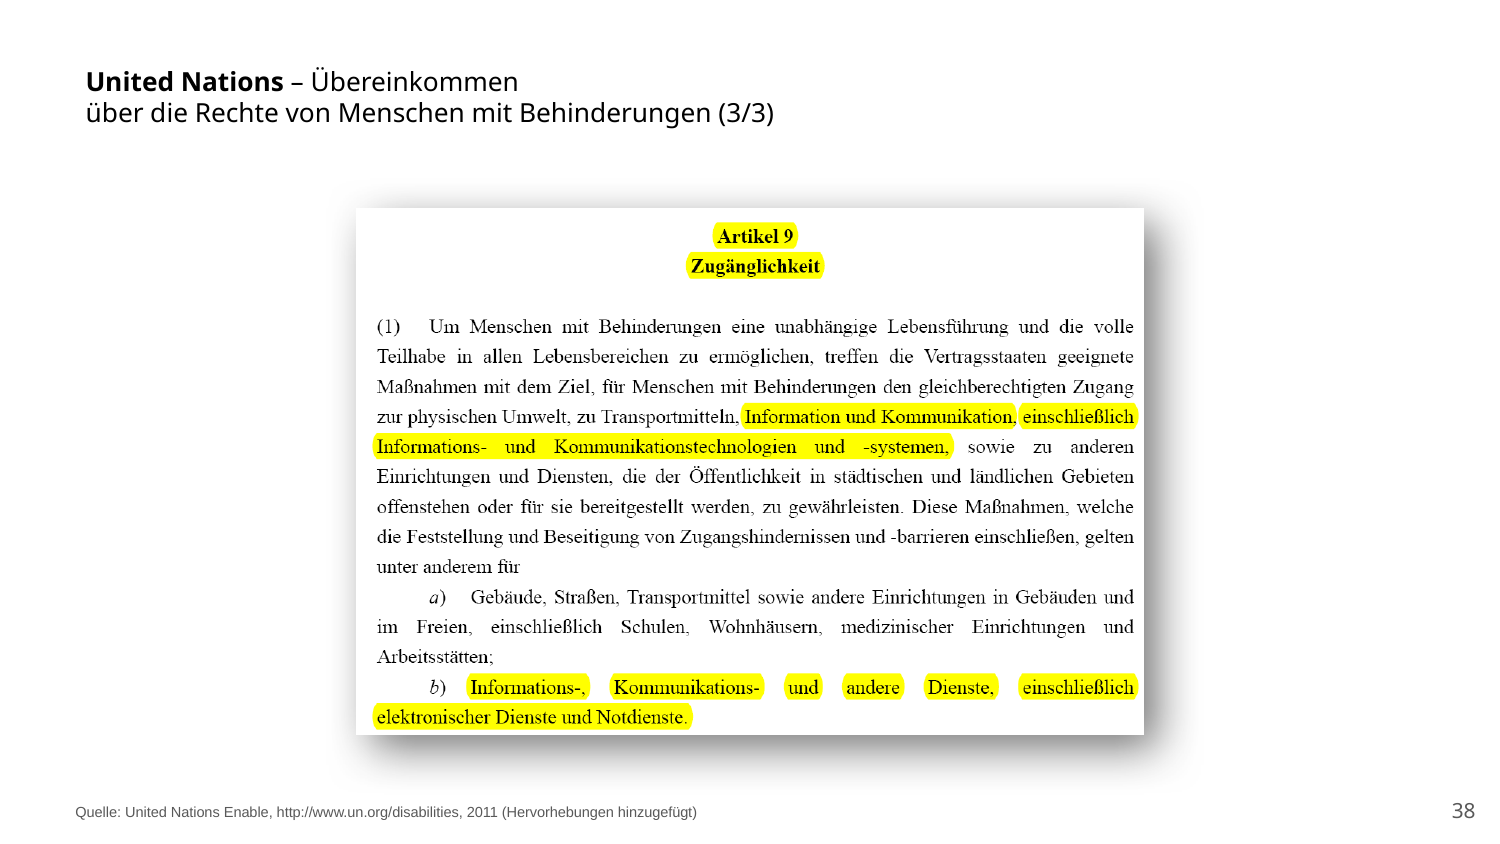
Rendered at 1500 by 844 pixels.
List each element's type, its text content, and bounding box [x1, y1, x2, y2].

slide_number 38 [1400, 779, 1491, 844]
picture [356, 208, 1144, 735]
title United Nations – Übereinkommen über die Rechte von Menschen mit Behinderungen (3/3) [70, 49, 1469, 144]
text_box Quelle: United Nations Enable, http://www.un.org/disabilities, 2011 (Hervorhebungen hinzugefügt) [60, 793, 1025, 829]
